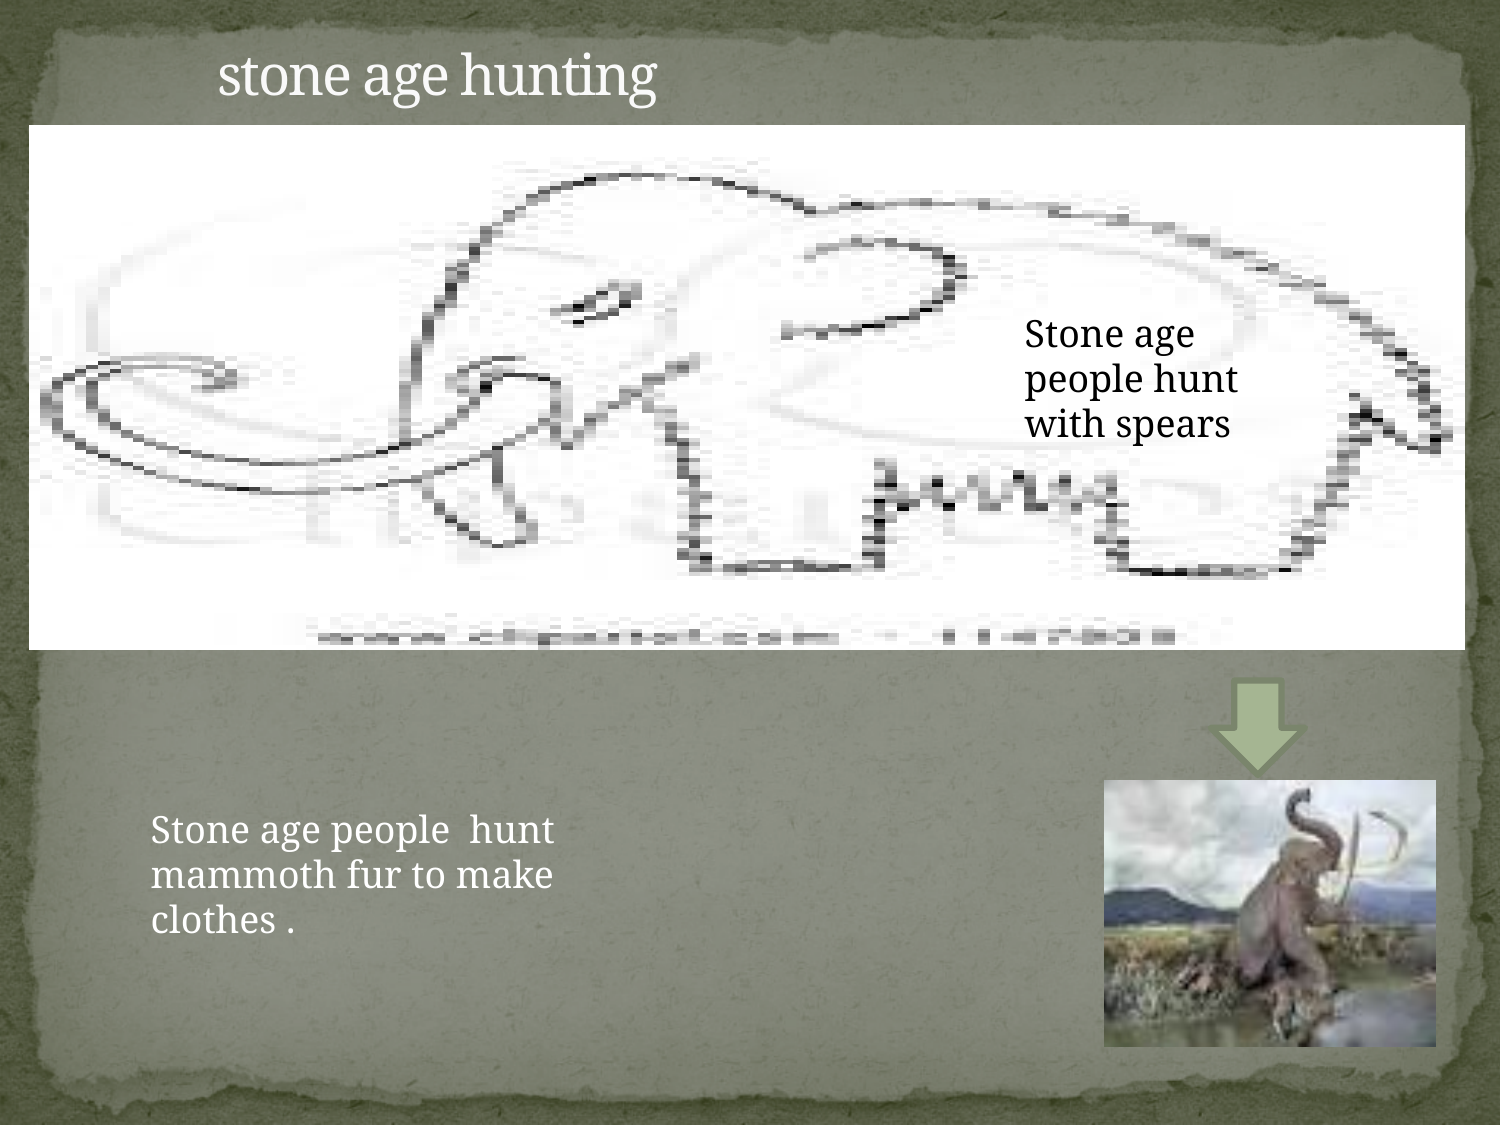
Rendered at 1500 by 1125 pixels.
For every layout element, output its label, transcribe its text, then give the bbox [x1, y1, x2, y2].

text_box [1207, 677, 1309, 770]
text_box Stone age people hunt mammoth fur to make clothes . [135, 798, 609, 949]
picture [29, 125, 1466, 652]
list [1106, 782, 1434, 1045]
title stone age hunting [88, 30, 1439, 114]
